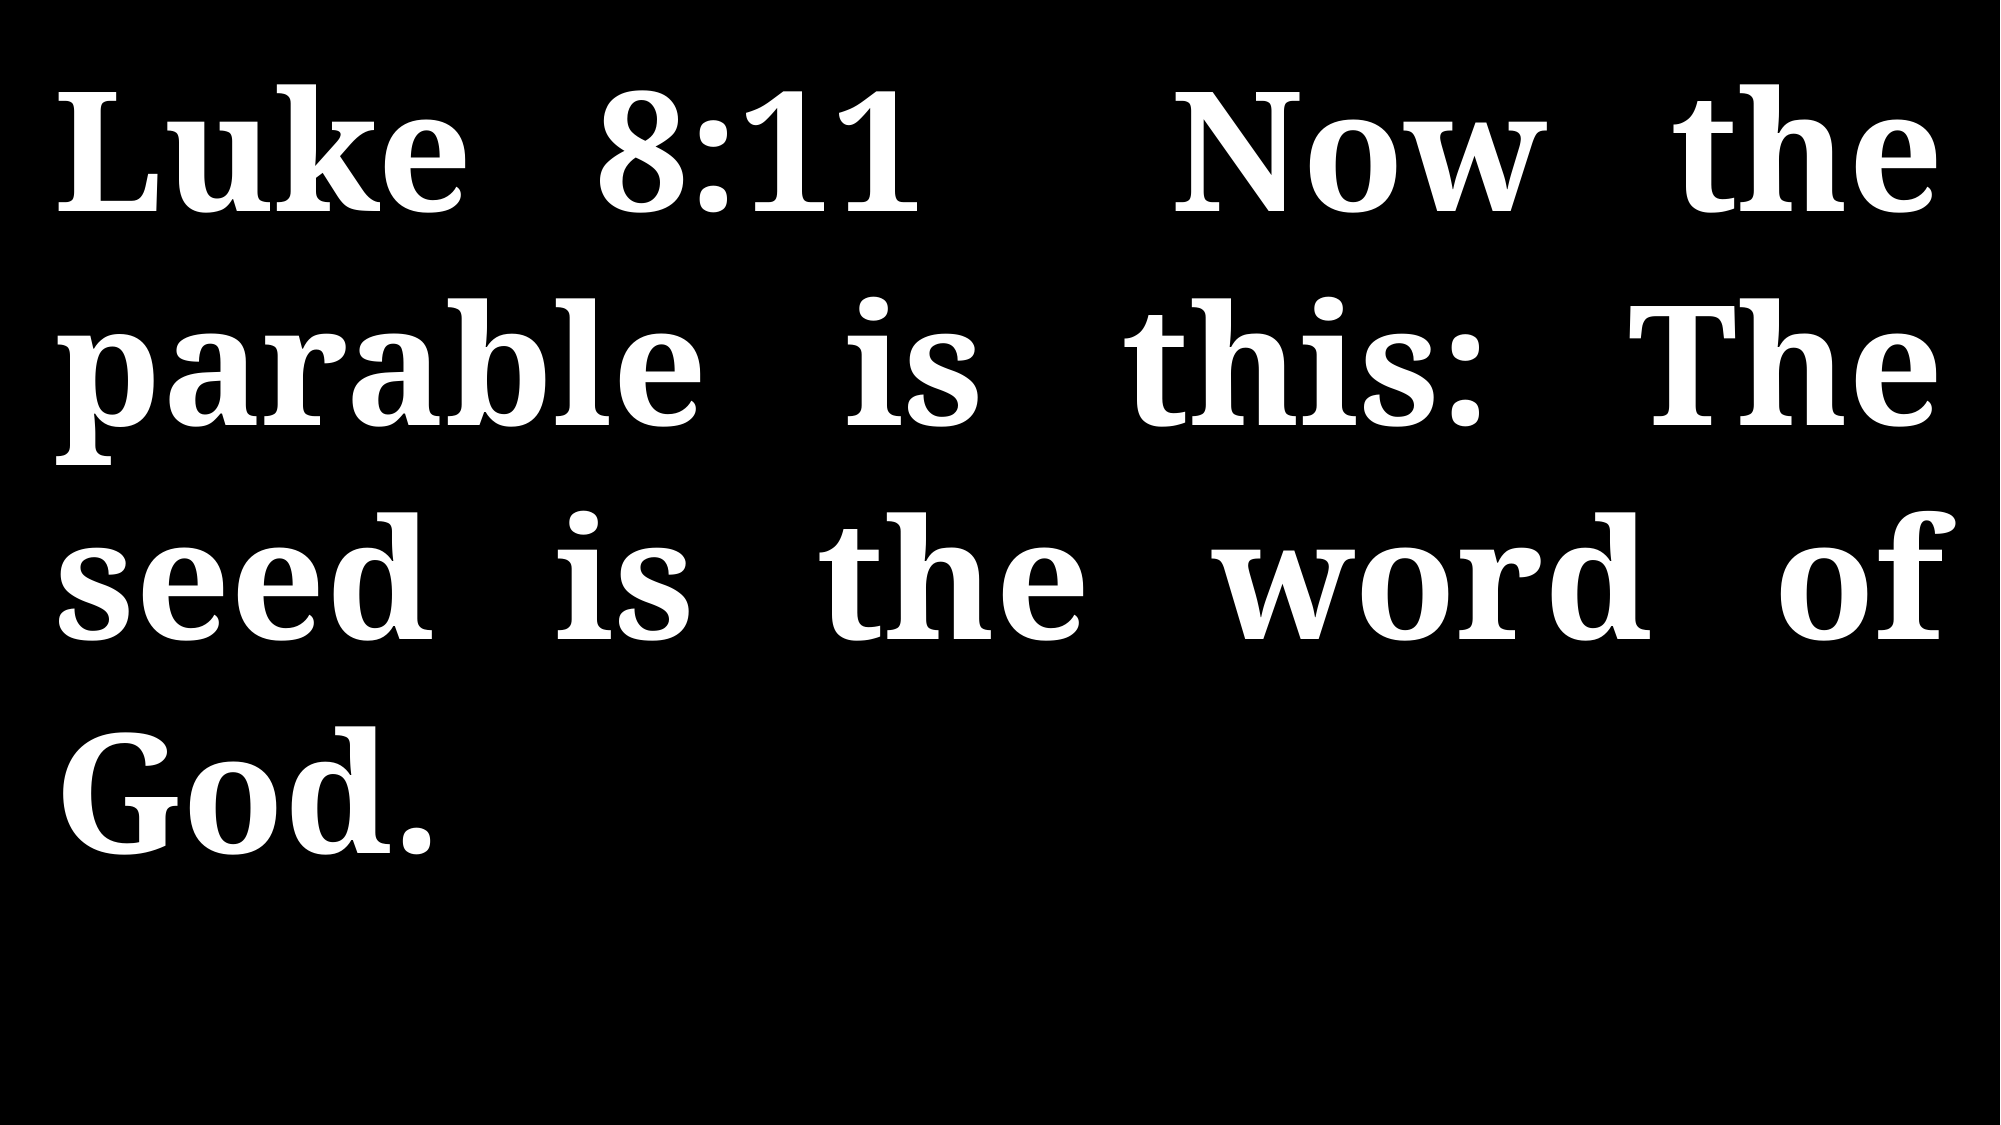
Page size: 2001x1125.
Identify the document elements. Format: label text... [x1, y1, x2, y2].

text_box Luke 8:11 Now the parable is this: The seed is the word of God. [39, 23, 1961, 894]
